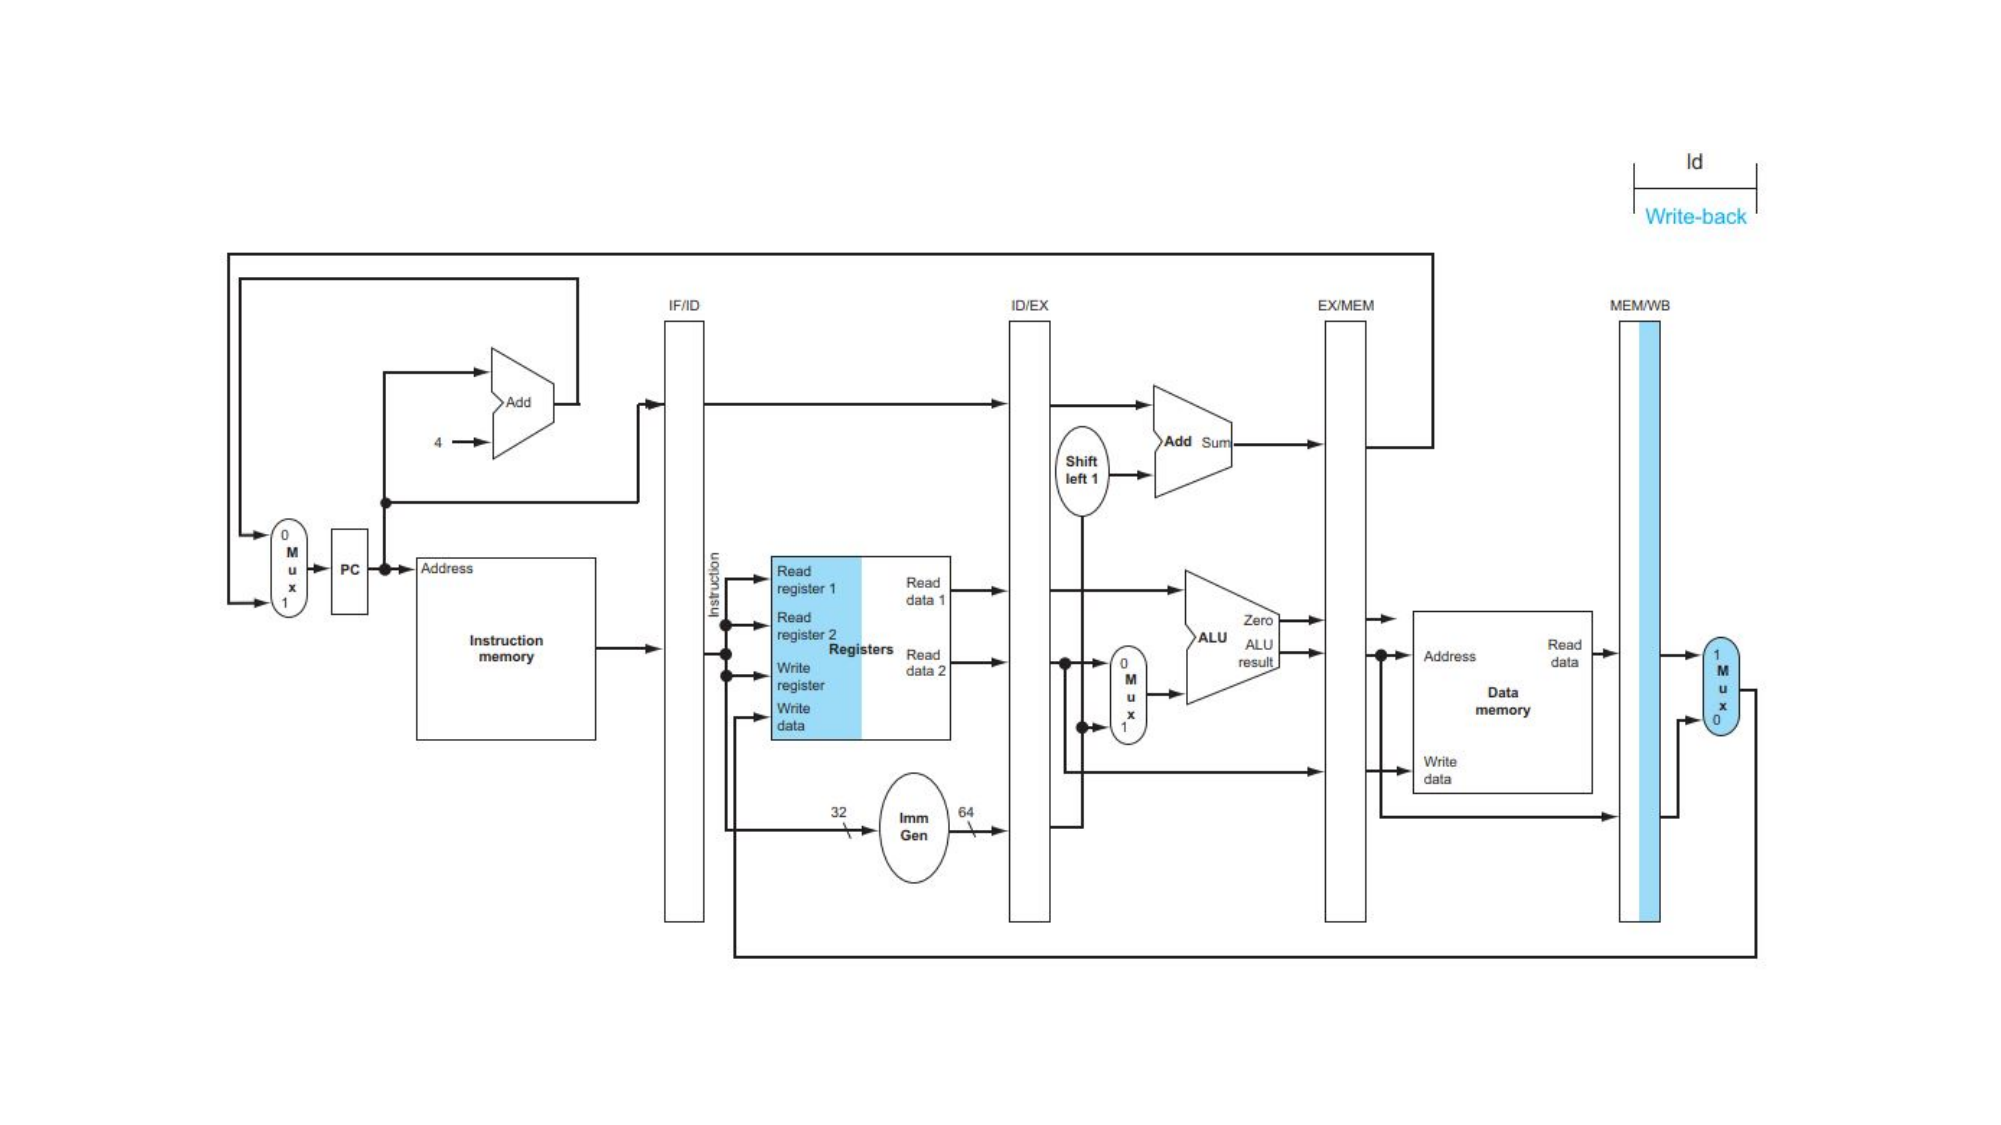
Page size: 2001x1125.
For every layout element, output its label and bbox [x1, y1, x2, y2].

list [174, 149, 1798, 982]
